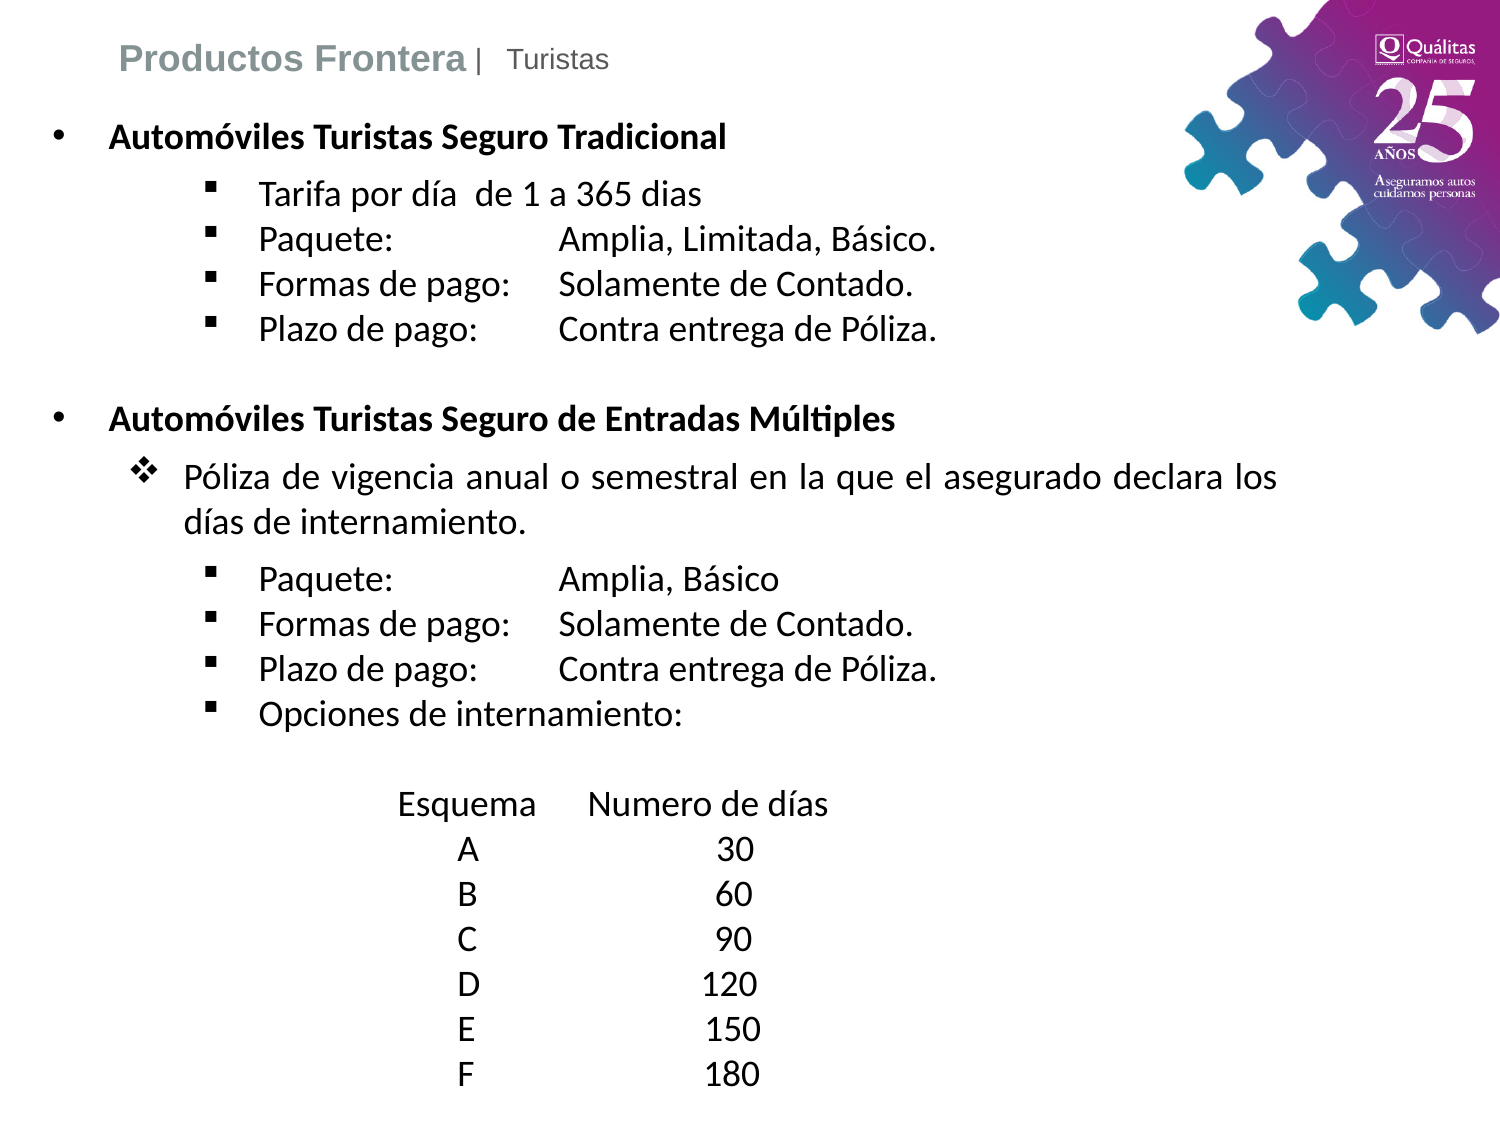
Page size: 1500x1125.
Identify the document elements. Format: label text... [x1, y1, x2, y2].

text_box Automóviles Turistas Seguro Tradicional Tarifa por día de 1 a 365 dias Paquete: Amplia, Limitada, Básico. Formas de pago: Solamente de Contado. Plazo de pago: Contra entrega de Póliza. Automóviles Turistas Seguro de Entradas Múltiples Póliza de vigencia anual o semestral en la que el asegurado declara los días de internamiento. Paquete: Amplia, Básico Formas de pago: Solamente de Contado. Plazo de pago: Contra entrega de Póliza. Opciones de internamiento: Esquema Numero de días A 30 B 60 C 90 D 120 E 150 F 180 [37, 91, 1294, 1125]
text_box | Turistas [460, 25, 1151, 90]
text_box Productos Frontera [103, 38, 460, 74]
picture [0, 0, 1500, 1125]
